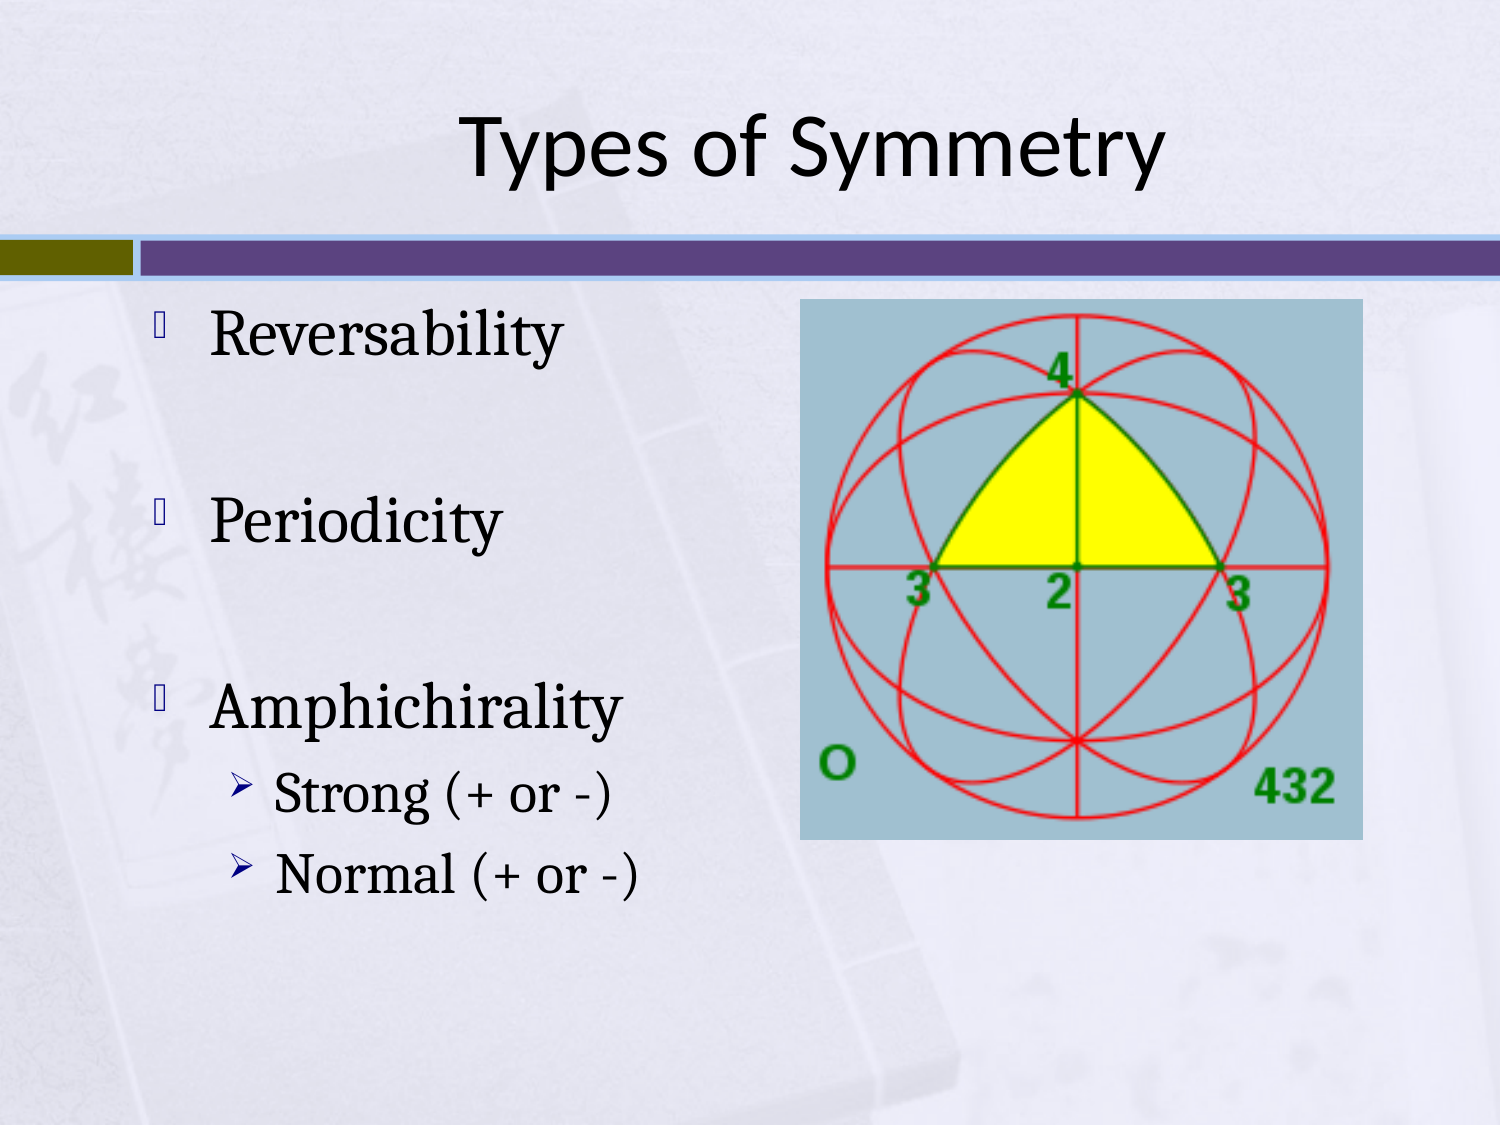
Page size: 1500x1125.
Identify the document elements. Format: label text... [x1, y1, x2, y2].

picture [799, 299, 1363, 840]
list Reversability Periodicity Amphichirality Strong (+ or -) Normal (+ or -) [138, 281, 1489, 1076]
title Types of Symmetry [138, 46, 1489, 234]
